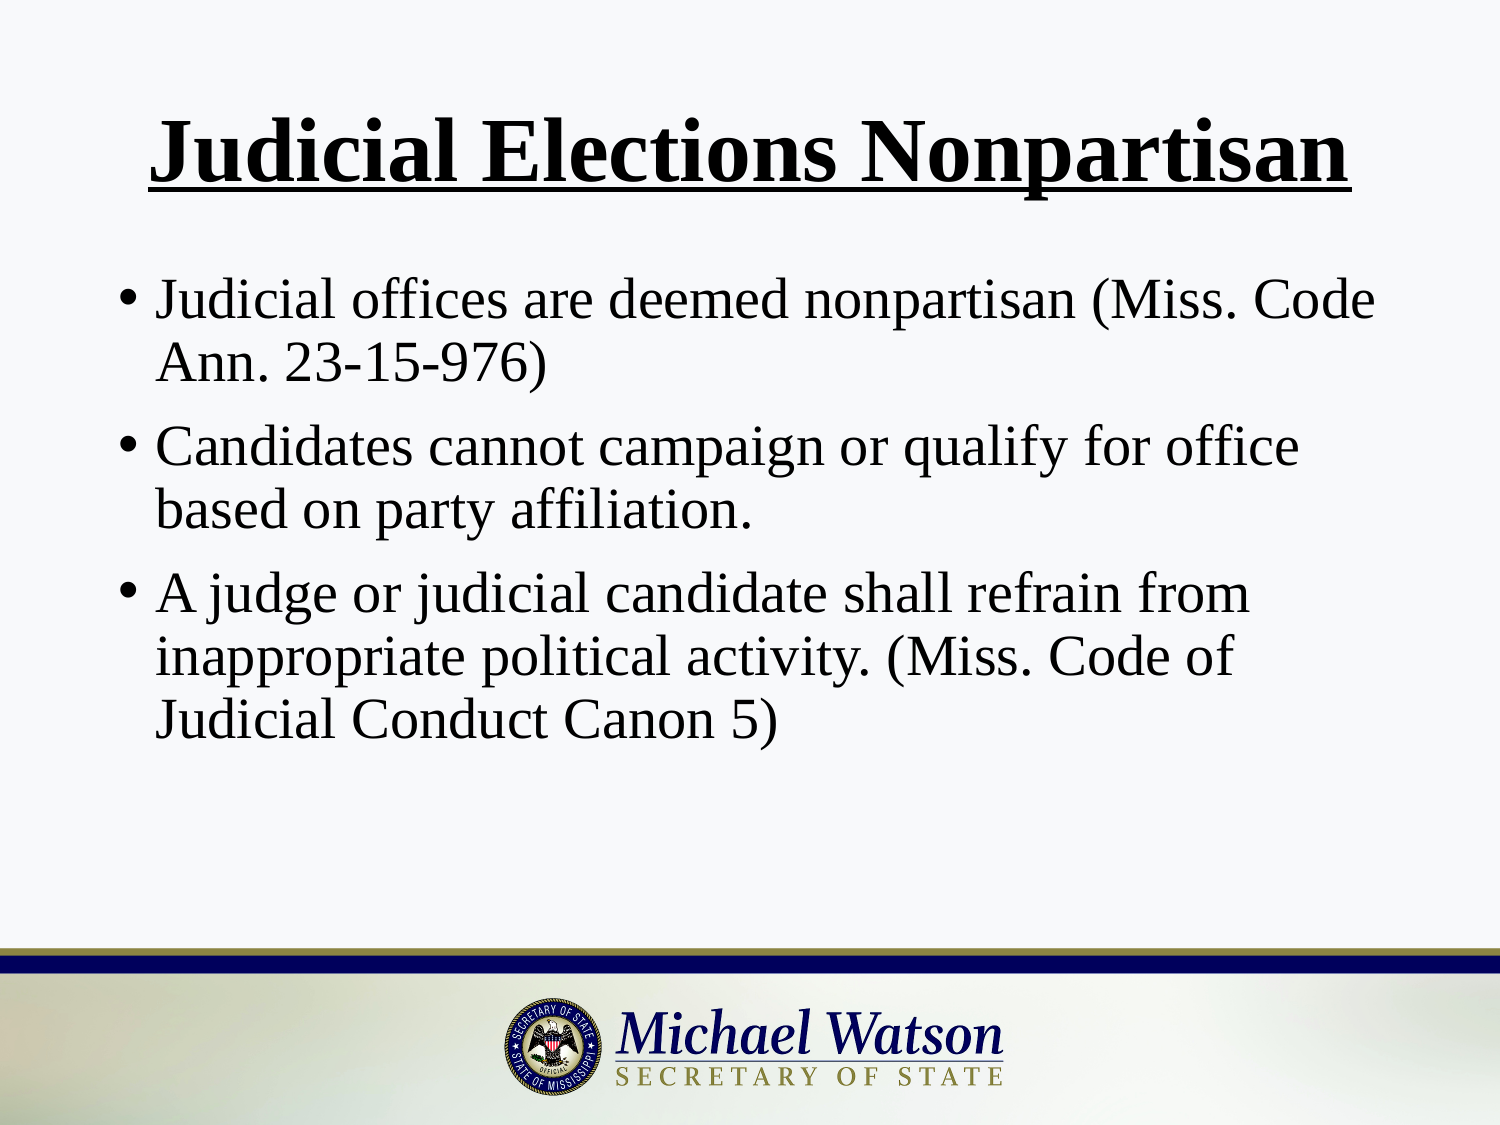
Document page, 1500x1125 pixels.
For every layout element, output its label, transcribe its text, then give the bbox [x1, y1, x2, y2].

list Judicial offices are deemed nonpartisan (Miss. Code Ann. 23-15-976) Candidates cannot campaign or qualify for office based on party affiliation. A judge or judicial candidate shall refrain from inappropriate political activity. (Miss. Code of Judicial Conduct Canon 5) [103, 260, 1397, 975]
title Judicial Elections Nonpartisan [103, 43, 1397, 260]
picture [0, 0, 1500, 1125]
